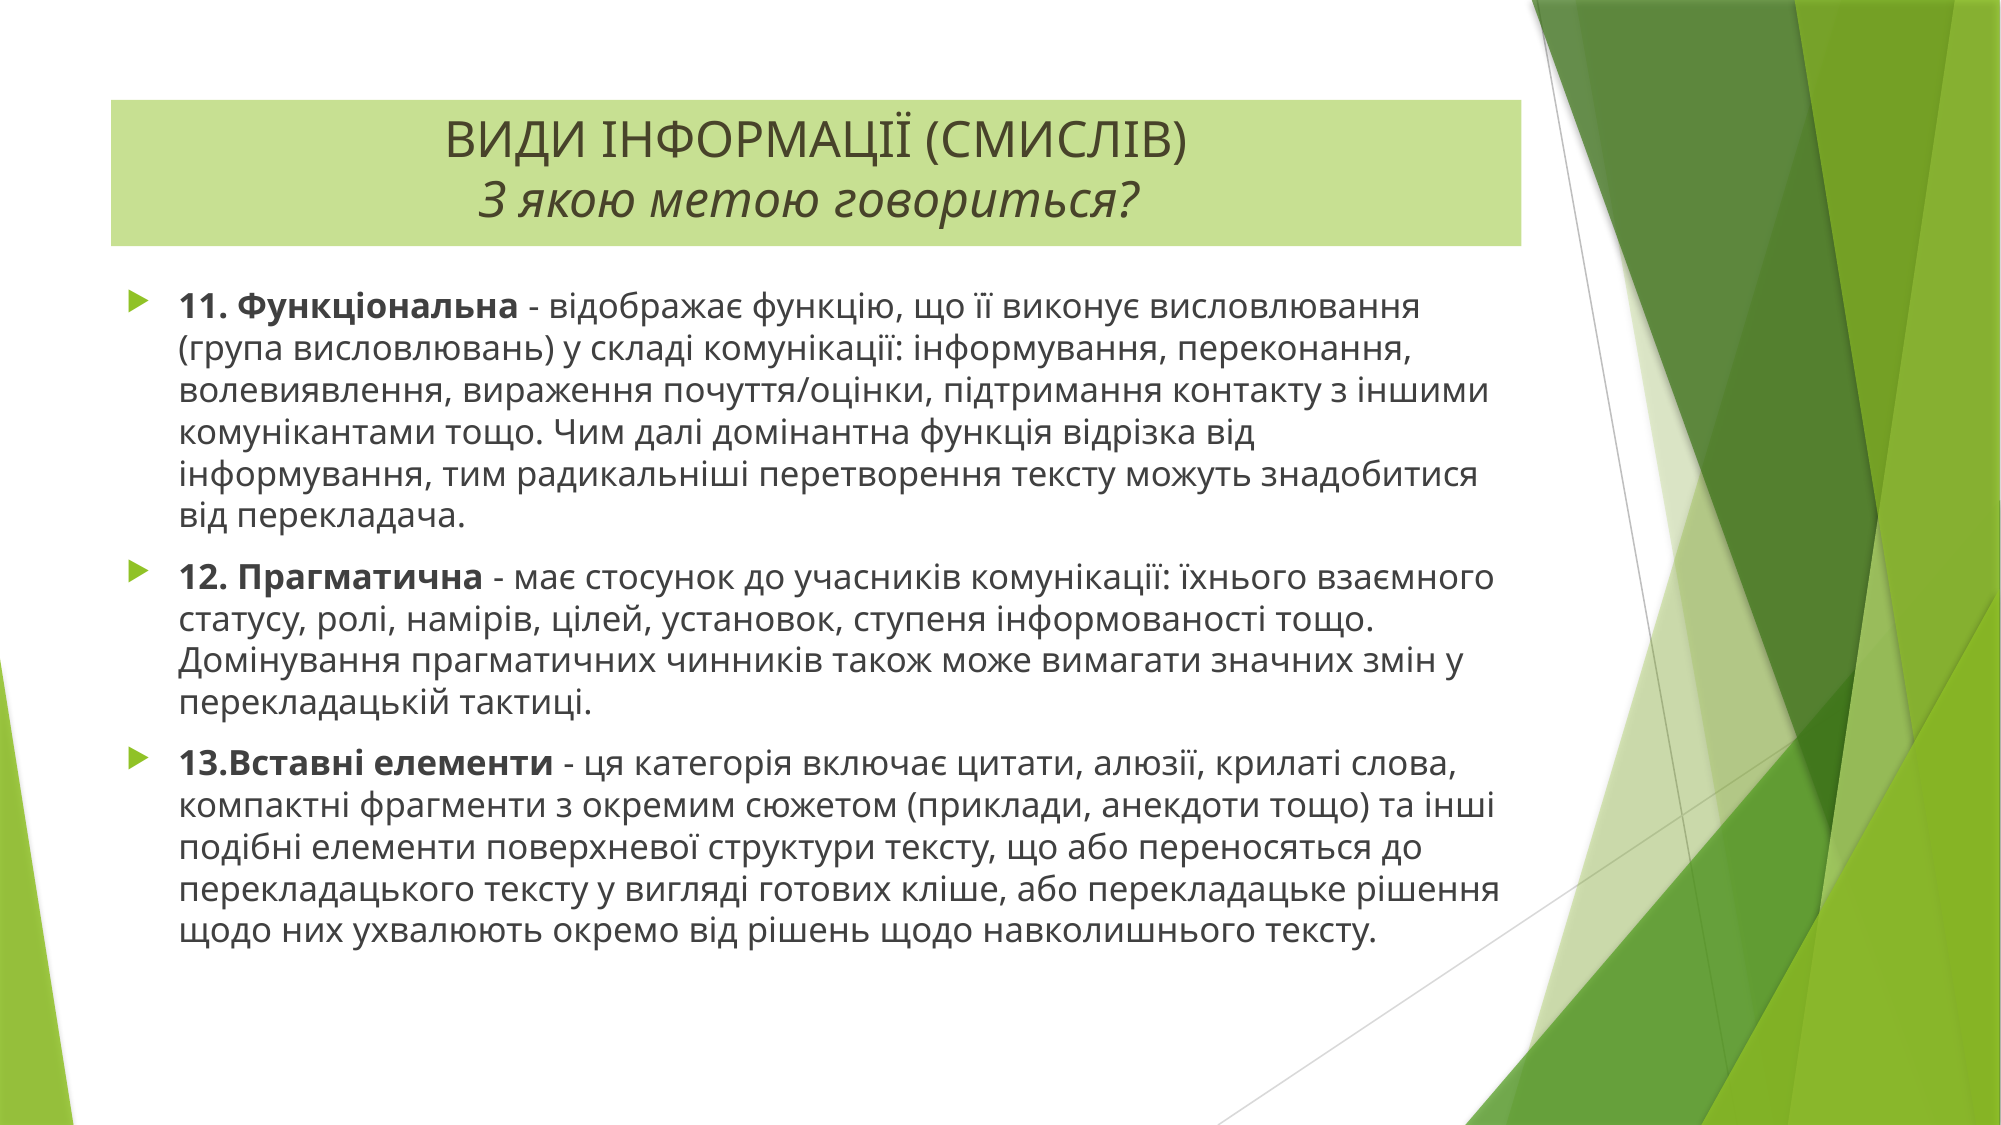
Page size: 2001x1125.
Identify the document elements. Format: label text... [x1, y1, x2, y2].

title ВИДИ ІНФОРМАЦІЇ (СМИСЛІВ) З якою метою говориться? [111, 99, 1522, 247]
list 11. Функціональна - відображає функцію, що її виконує висловлювання (група висловлювань) у складі комунікації: інформування, переконання, волевиявлення, вираження почуття/оцінки, підтримання контакту з іншими комунікантами тощо. Чим далі домінантна функція відрізка від інформування, тим радикальніші перетворення тексту можуть знадобитися від перекладача. 12. Прагматична - має стосунок до учасників комунікації: їхнього взаємного статусу, ролі, намірів, цілей, установок, ступеня інформованості тощо. Домінування прагматичних чинників також може вимагати значних змін у перекладацькій тактиці. 13.Вставні елементи - ця категорія включає цитати, алюзії, крилаті слова, компактні фрагменти з окремим сюжетом (приклади, анекдоти тощо) та інші подібні елементи поверхневої структури тексту, що або переносяться до перекладацького тексту у вигляді готових кліше, або перекладацьке рішення щодо них ухвалюють окремо від рішень щодо навколишнього тексту. [111, 276, 1522, 991]
